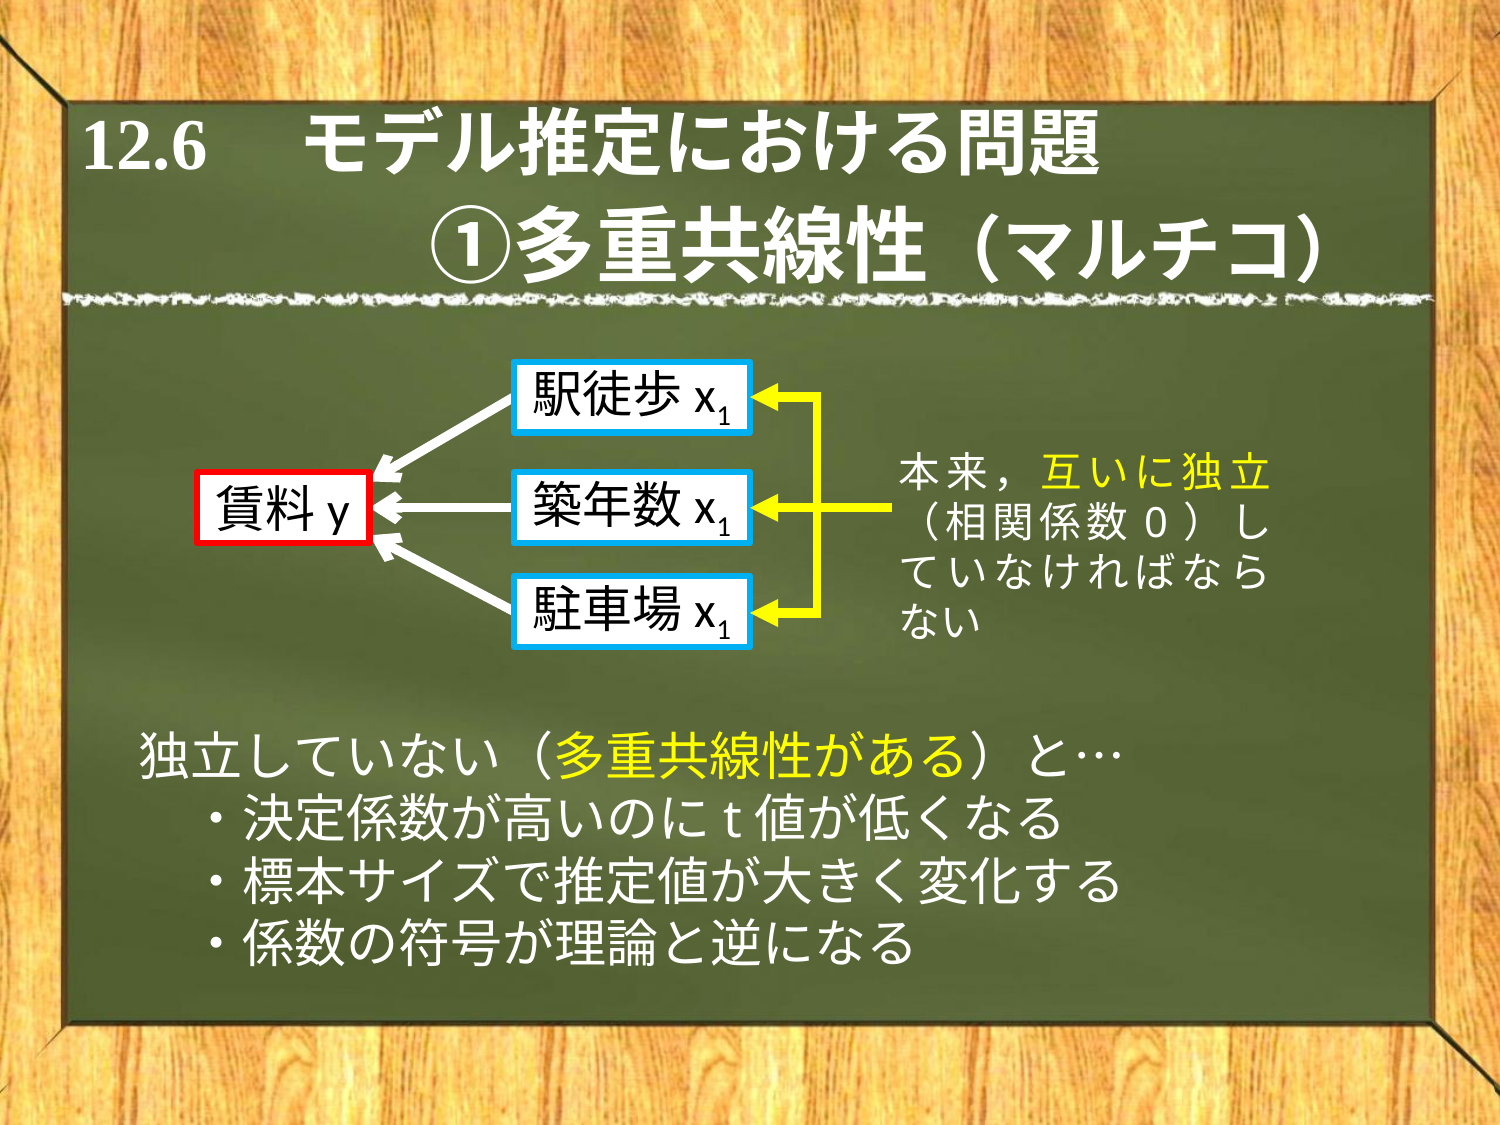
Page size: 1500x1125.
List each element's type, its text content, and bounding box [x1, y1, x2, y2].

title 12.6 モデル推定における問題 ①多重共線性（マルチコ） [64, 101, 1400, 290]
text_box 駅徒歩x1 [512, 360, 752, 435]
picture [0, 0, 1500, 1125]
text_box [369, 396, 514, 482]
text_box 独立していない（多重共線性がある）と… ・決定係数が高いのにt値が低くなる ・標本サイズで推定値が大きく変化する ・係数の符号が理論と逆になる [123, 715, 1187, 981]
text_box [369, 535, 514, 612]
text_box 駐車場x1 [512, 574, 752, 649]
text_box 賃料y [195, 470, 372, 545]
text_box 本来，互いに独立（相関係数0）していなければならない [883, 438, 1286, 653]
text_box 築年数x1 [512, 470, 752, 545]
